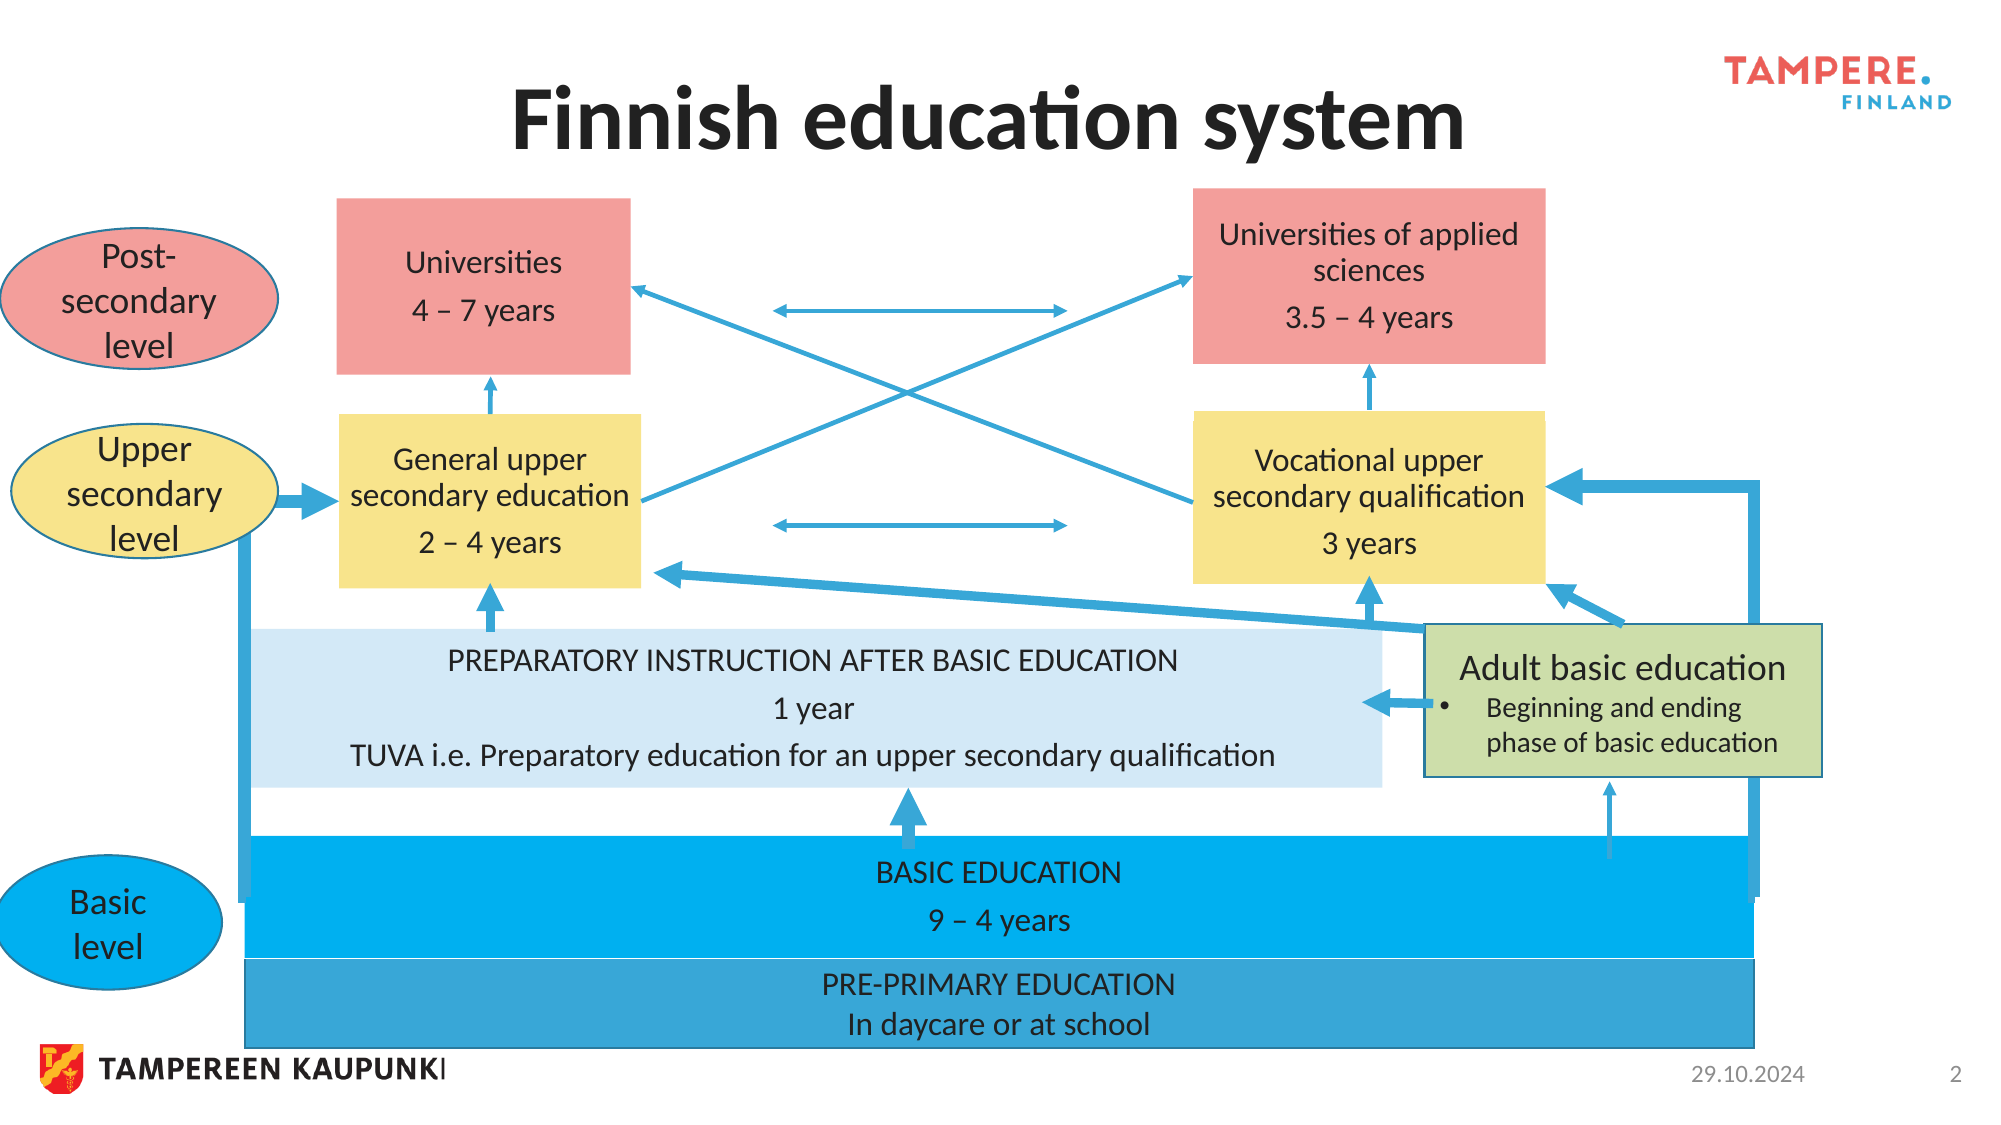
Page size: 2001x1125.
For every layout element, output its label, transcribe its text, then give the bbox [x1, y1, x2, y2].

text_box Adult basic education Beginning and ending phase of basic education [1423, 623, 1544, 778]
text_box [339, 414, 642, 589]
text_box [641, 276, 1193, 286]
text_box Universities of applied sciences 3.5 – 4 years [1193, 188, 1546, 364]
text_box PRE-PRIMARY EDUCATION In daycare or at school [244, 959, 1755, 1049]
slide_number 2 [1837, 1042, 1978, 1103]
title Finnish education system [137, 59, 1863, 181]
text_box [1192, 409, 1546, 584]
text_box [653, 572, 1425, 629]
text_box Adult basic education Beginning and ending phase of basic education [1754, 623, 1823, 778]
text_box Upper secondary level [10, 422, 280, 560]
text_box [630, 286, 1194, 503]
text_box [336, 198, 631, 375]
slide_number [1640, 1042, 1821, 1103]
text_box Post-secondary level [0, 227, 280, 371]
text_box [244, 501, 340, 897]
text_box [244, 835, 1754, 958]
picture [1697, 27, 1978, 136]
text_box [1545, 583, 1624, 625]
text_box Basic level [0, 854, 224, 991]
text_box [1544, 486, 1754, 897]
text_box PREPARATORY INSTRUCTION AFTER BASIC EDUCATION 1 year TUVA i.e. Preparatory education for an upper secondary qualification [340, 628, 1383, 788]
